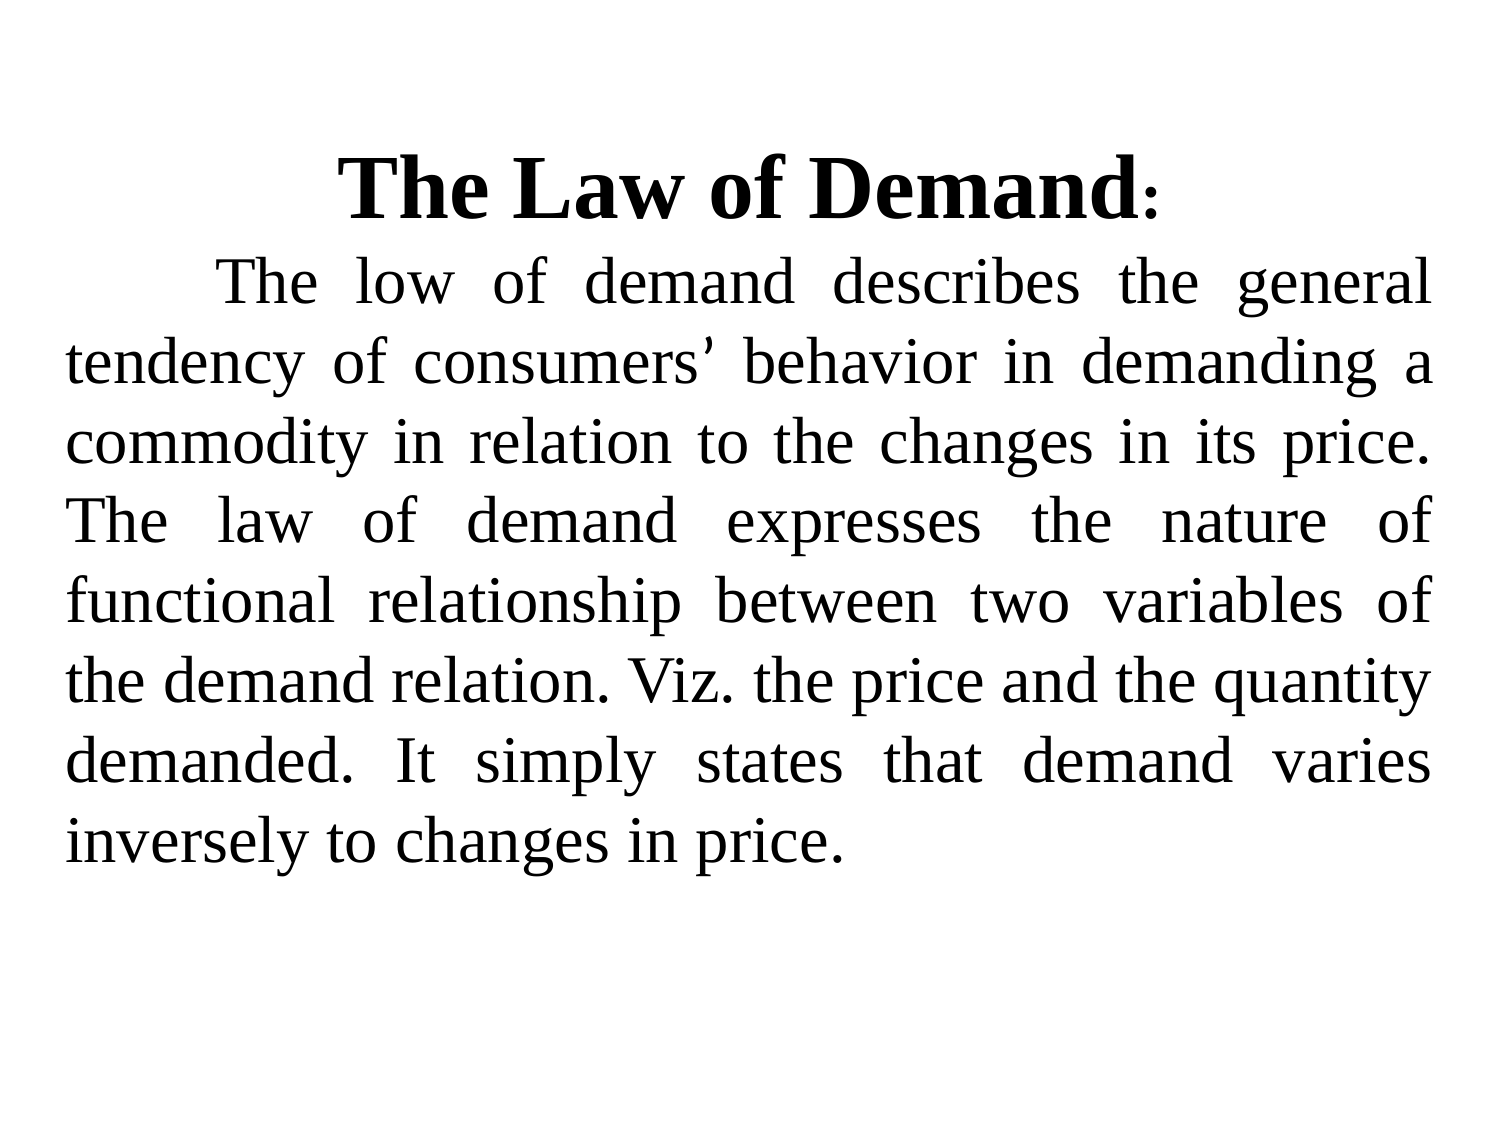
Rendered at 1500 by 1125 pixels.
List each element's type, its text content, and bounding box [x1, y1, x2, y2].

text_box The Law of Demand: The low of demand describes the general tendency of consumers’ behavior in demanding a commodity in relation to the changes in its price. The law of demand expresses the nature of functional relationship between two variables of the demand relation. Viz. the price and the quantity demanded. It simply states that demand varies inversely to changes in price. [50, 118, 1450, 884]
